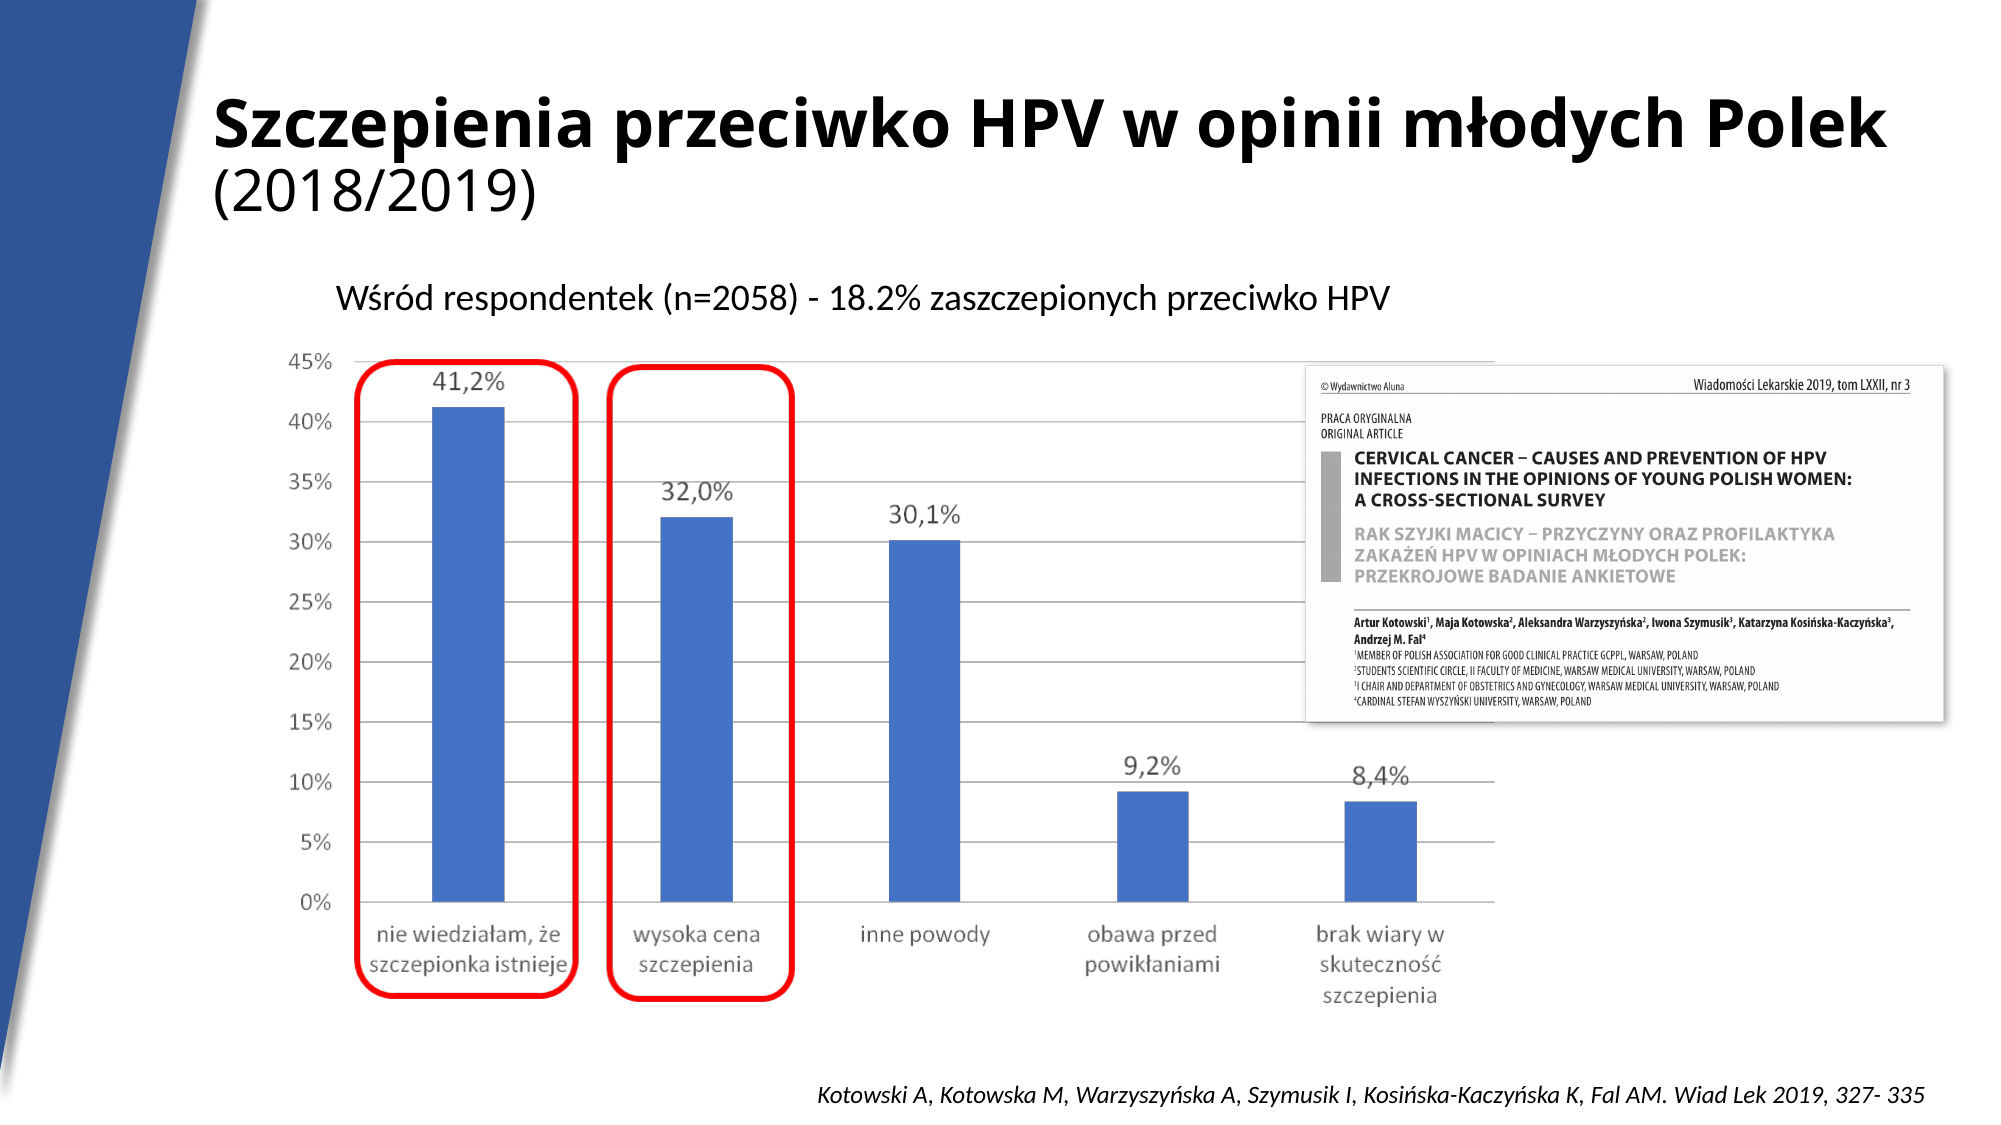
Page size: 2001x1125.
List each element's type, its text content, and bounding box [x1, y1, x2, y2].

title Szczepienia przeciwko HPV w opinii młodych Polek (2018/2019) [198, 48, 1994, 266]
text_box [238, 290, 1521, 1080]
text_box Kotowski A, Kotowska M, Warzyszyńska A, Szymusik I, Kosińska-Kaczyńska K, Fal AM. Wiad Lek 2019, 327- 335 [802, 1071, 1993, 1117]
text_box Wśród respondentek (n=2058) - 18.2% zaszczepionych przeciwko HPV [321, 265, 1647, 326]
picture [1305, 290, 1944, 1071]
text_box [0, 0, 197, 1071]
